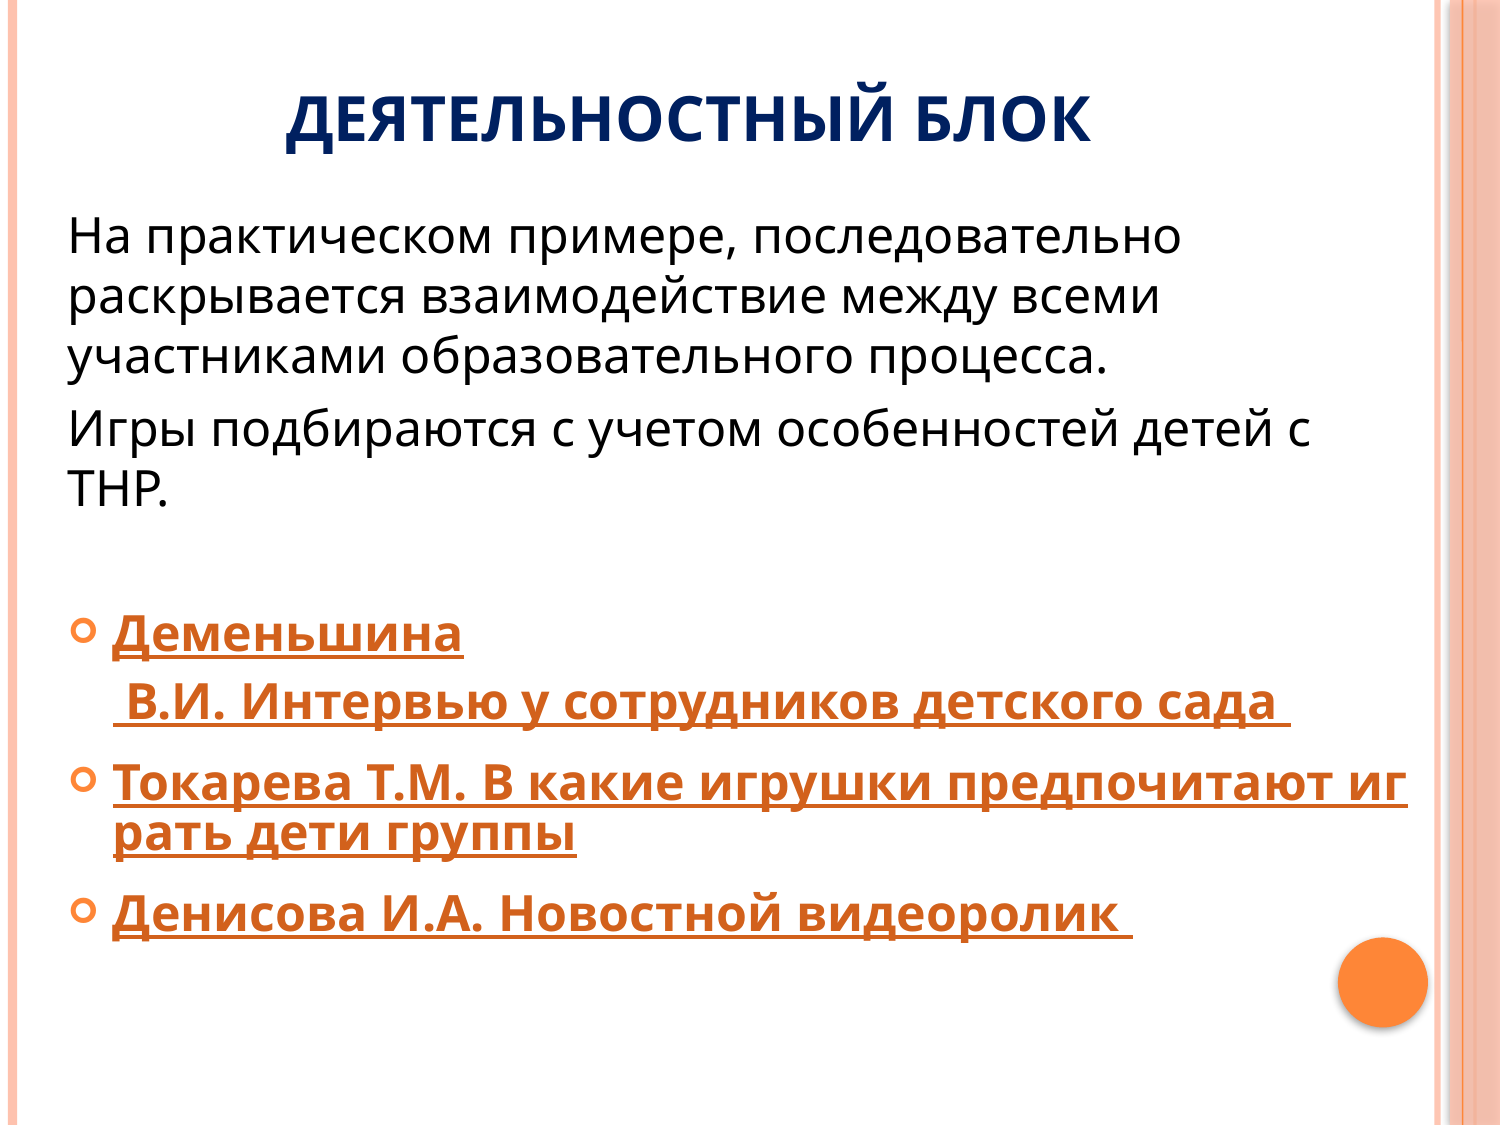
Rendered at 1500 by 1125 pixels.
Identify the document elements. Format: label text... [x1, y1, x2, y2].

title Деятельностный блок [76, 54, 1302, 162]
list На практическом примере, последовательно раскрывается взаимодействие между всеми участниками образовательного процесса. Игры подбираются с учетом особенностей детей с ТНР. Деменьшина В.И. Интервью у сотрудников детского сада Токарева Т.М. В какие игрушки предпочитают играть дети группы Денисова И.А. Новостной видеоролик [53, 196, 1424, 996]
